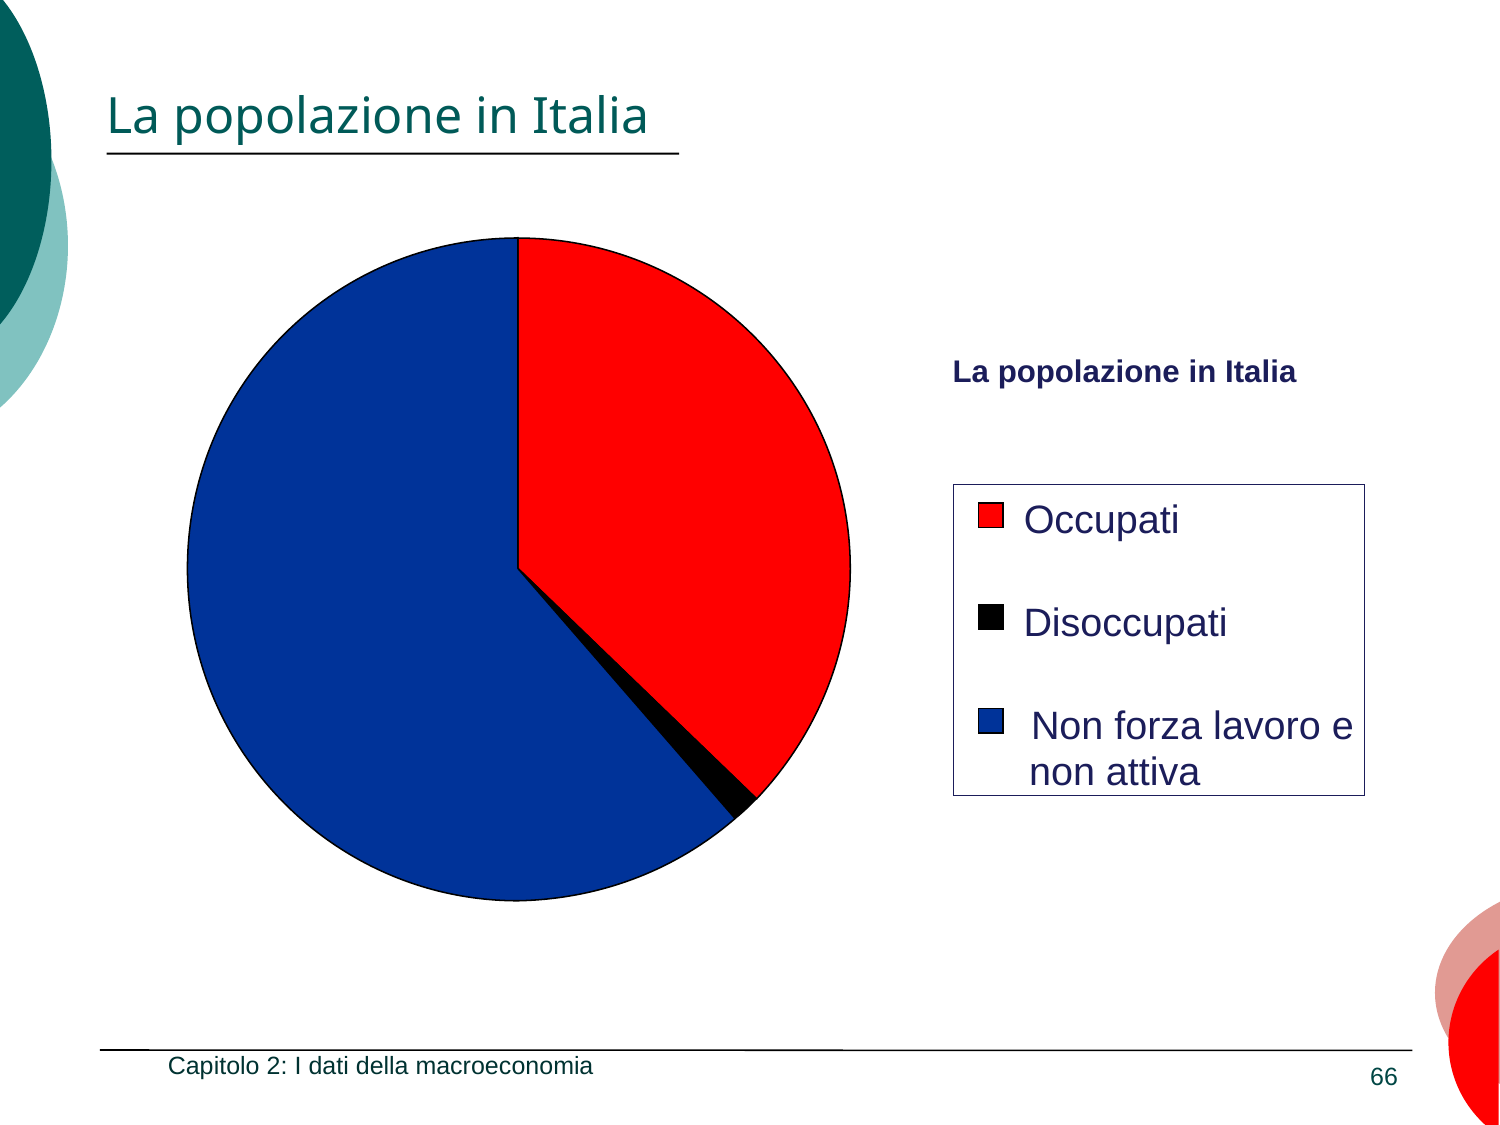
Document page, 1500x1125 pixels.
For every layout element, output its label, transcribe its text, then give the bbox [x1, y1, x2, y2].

text_box La popolazione in Italia [952, 351, 1298, 389]
text_box Occupati [1023, 494, 1191, 542]
text_box [953, 484, 1365, 796]
text_box [978, 604, 1004, 630]
text_box [521, 571, 757, 818]
text_box [978, 708, 1004, 733]
text_box [518, 238, 851, 799]
text_box [978, 502, 1004, 528]
text_box [187, 237, 736, 901]
text_box Disoccupati [1023, 596, 1239, 644]
footer Capitolo 2: I dati della macroeconomia [62, 1049, 701, 1088]
text_box non attiva [1029, 746, 1201, 794]
text_box Non forza lavoro e [1030, 700, 1355, 748]
title La popolazione in Italia [91, 7, 1292, 155]
text_box [57, 228, 1375, 921]
